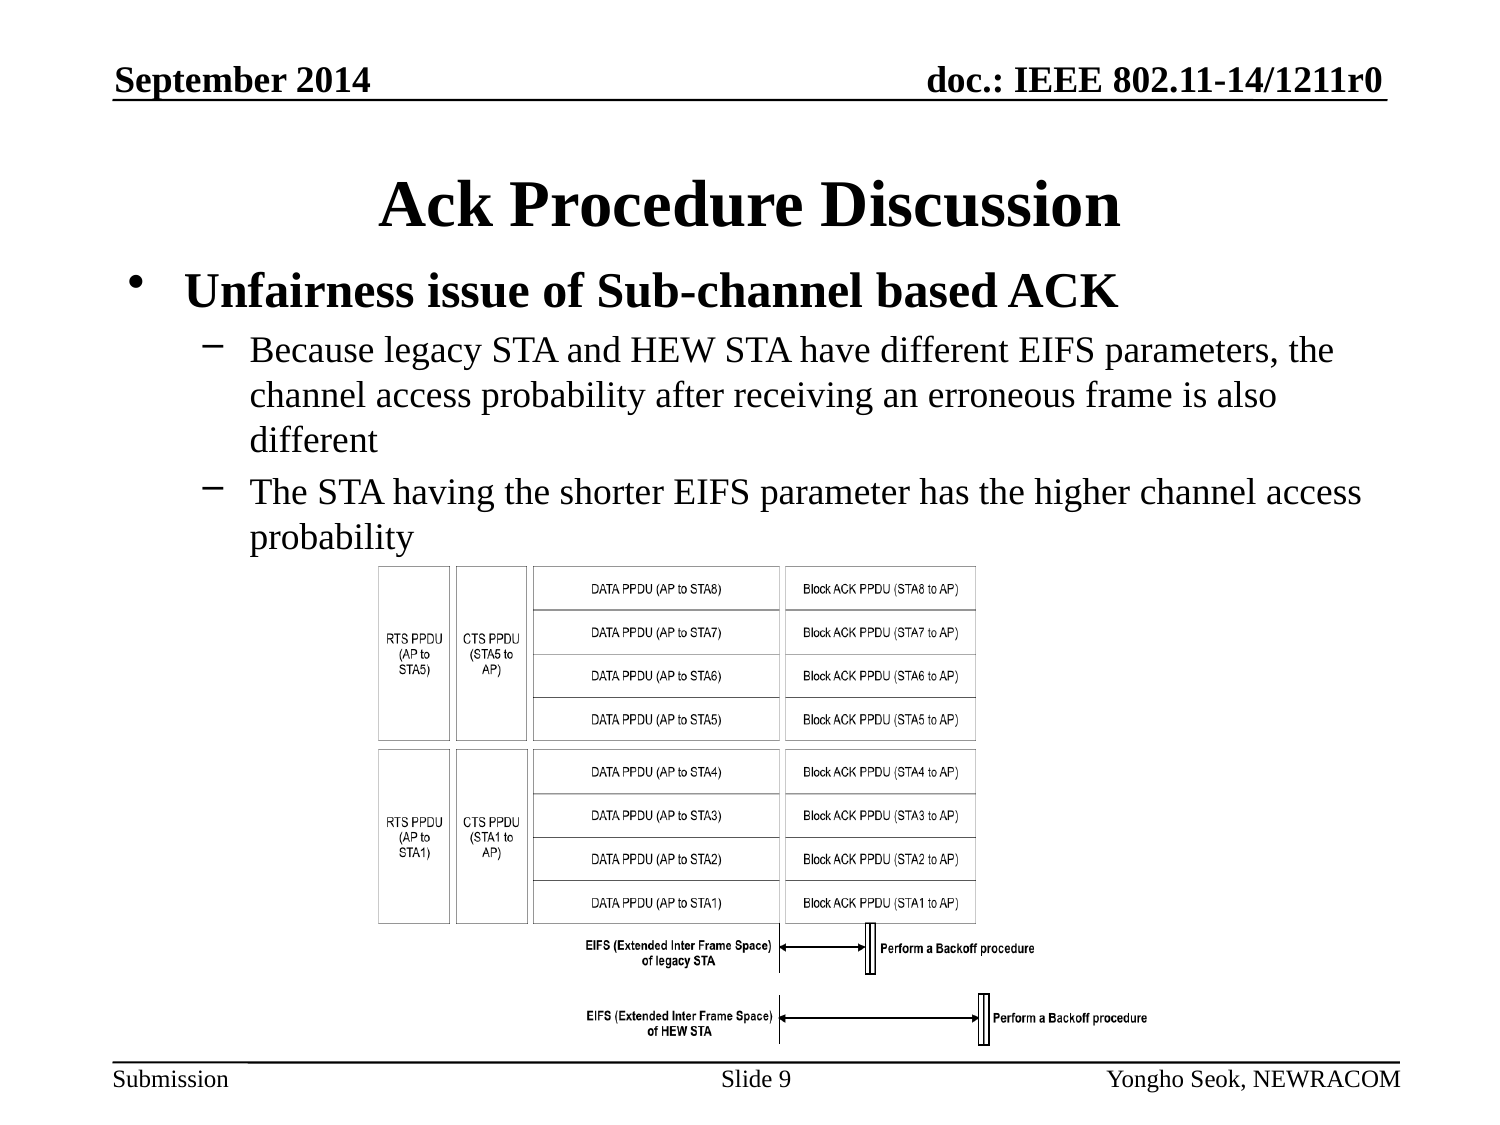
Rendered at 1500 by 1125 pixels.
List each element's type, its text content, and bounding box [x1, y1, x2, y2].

list Unfairness issue of Sub-channel based ACK Because legacy STA and HEW STA have different EIFS parameters, the channel access probability after receiving an erroneous frame is also different The STA having the shorter EIFS parameter has the higher channel access probability [112, 249, 1388, 926]
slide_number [114, 54, 374, 101]
picture [374, 562, 1151, 1051]
text_box Slide 9 [675, 1062, 838, 1093]
footer Yongho Seok, NEWRACOM [1099, 1061, 1402, 1093]
title Ack Procedure Discussion [112, 112, 1388, 249]
